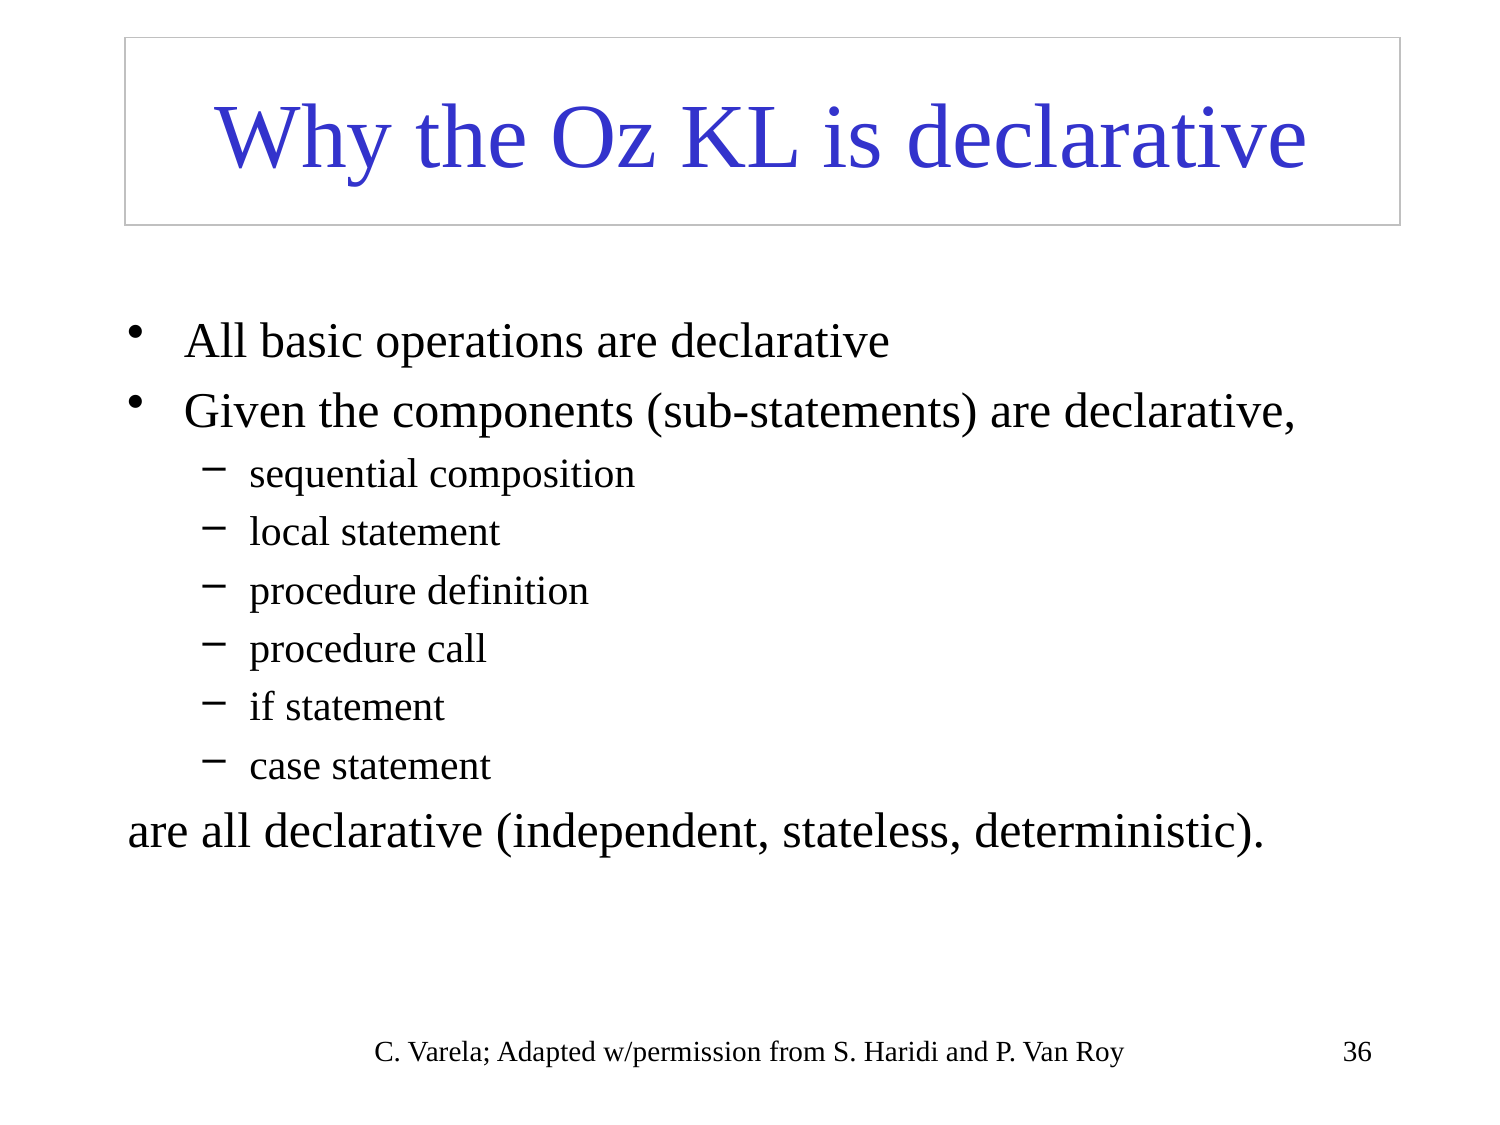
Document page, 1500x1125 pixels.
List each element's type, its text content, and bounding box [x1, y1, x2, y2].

slide_number 36 [1074, 1024, 1388, 1101]
title Why the Oz KL is declarative [124, 37, 1401, 226]
footer C. Varela; Adapted w/permission from S. Haridi and P. Van Roy [249, 1024, 1074, 1101]
list All basic operations are declarative Given the components (sub-statements) are declarative, sequential composition local statement procedure definition procedure call if statement case statement are all declarative (independent, stateless, deterministic). [112, 299, 1388, 1000]
